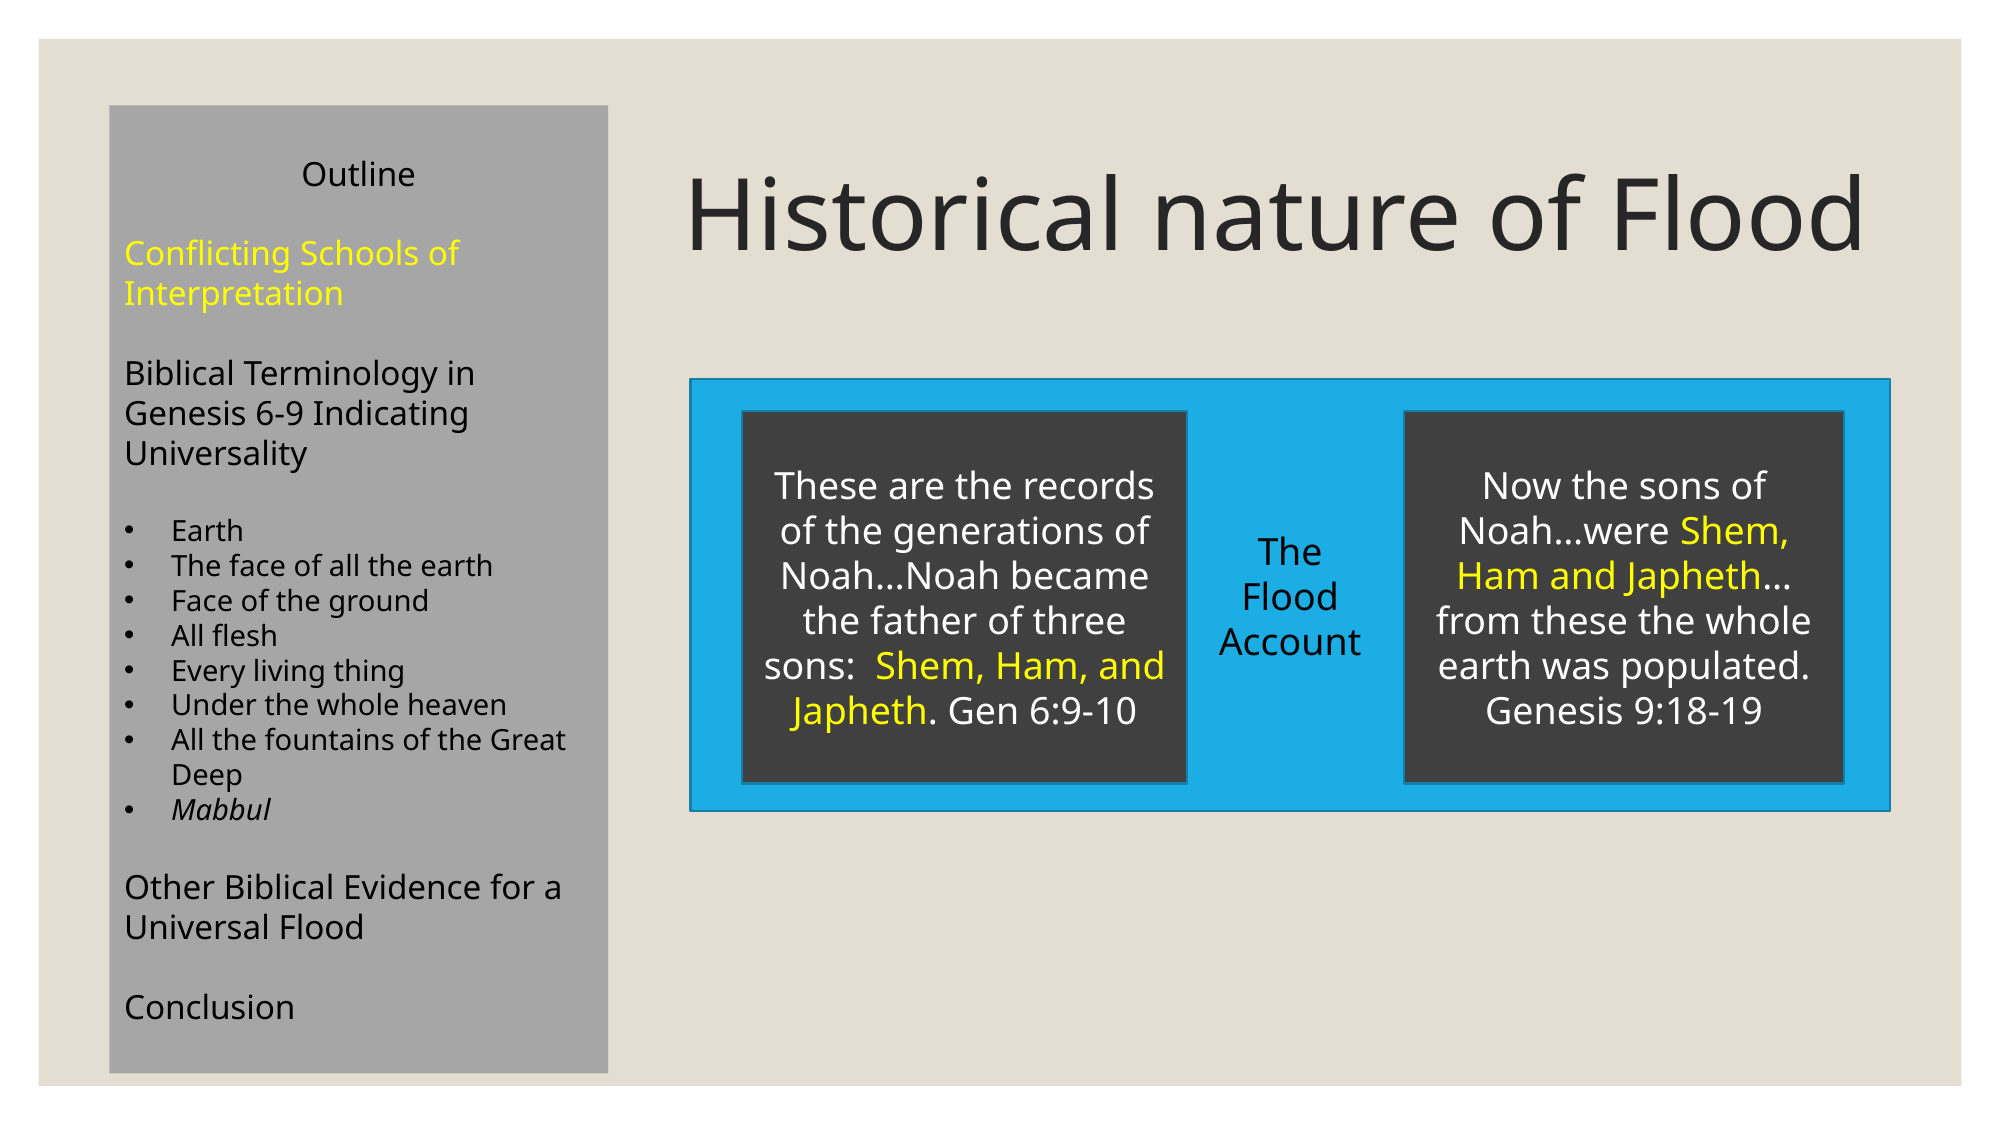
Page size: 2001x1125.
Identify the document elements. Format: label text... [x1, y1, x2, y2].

text_box These are the records of the generations of Noah…Noah became the father of three sons: Shem, Ham, and Japheth. Gen 6:9-10 [741, 410, 1188, 785]
text_box Outline Conflicting Schools of Interpretation Biblical Terminology in Genesis 6-9 Indicating Universality Earth The face of all the earth Face of the ground All flesh Every living thing Under the whole heaven All the fountains of the Great Deep Mabbul Other Biblical Evidence for a Universal Flood Conclusion [109, 105, 609, 1074]
text_box The Flood Account [689, 378, 1891, 812]
text_box Now the sons of Noah…were Shem, Ham and Japheth… from these the whole earth was populated. Genesis 9:18-19 [1403, 410, 1845, 785]
title Historical nature of Flood [668, 105, 1890, 331]
